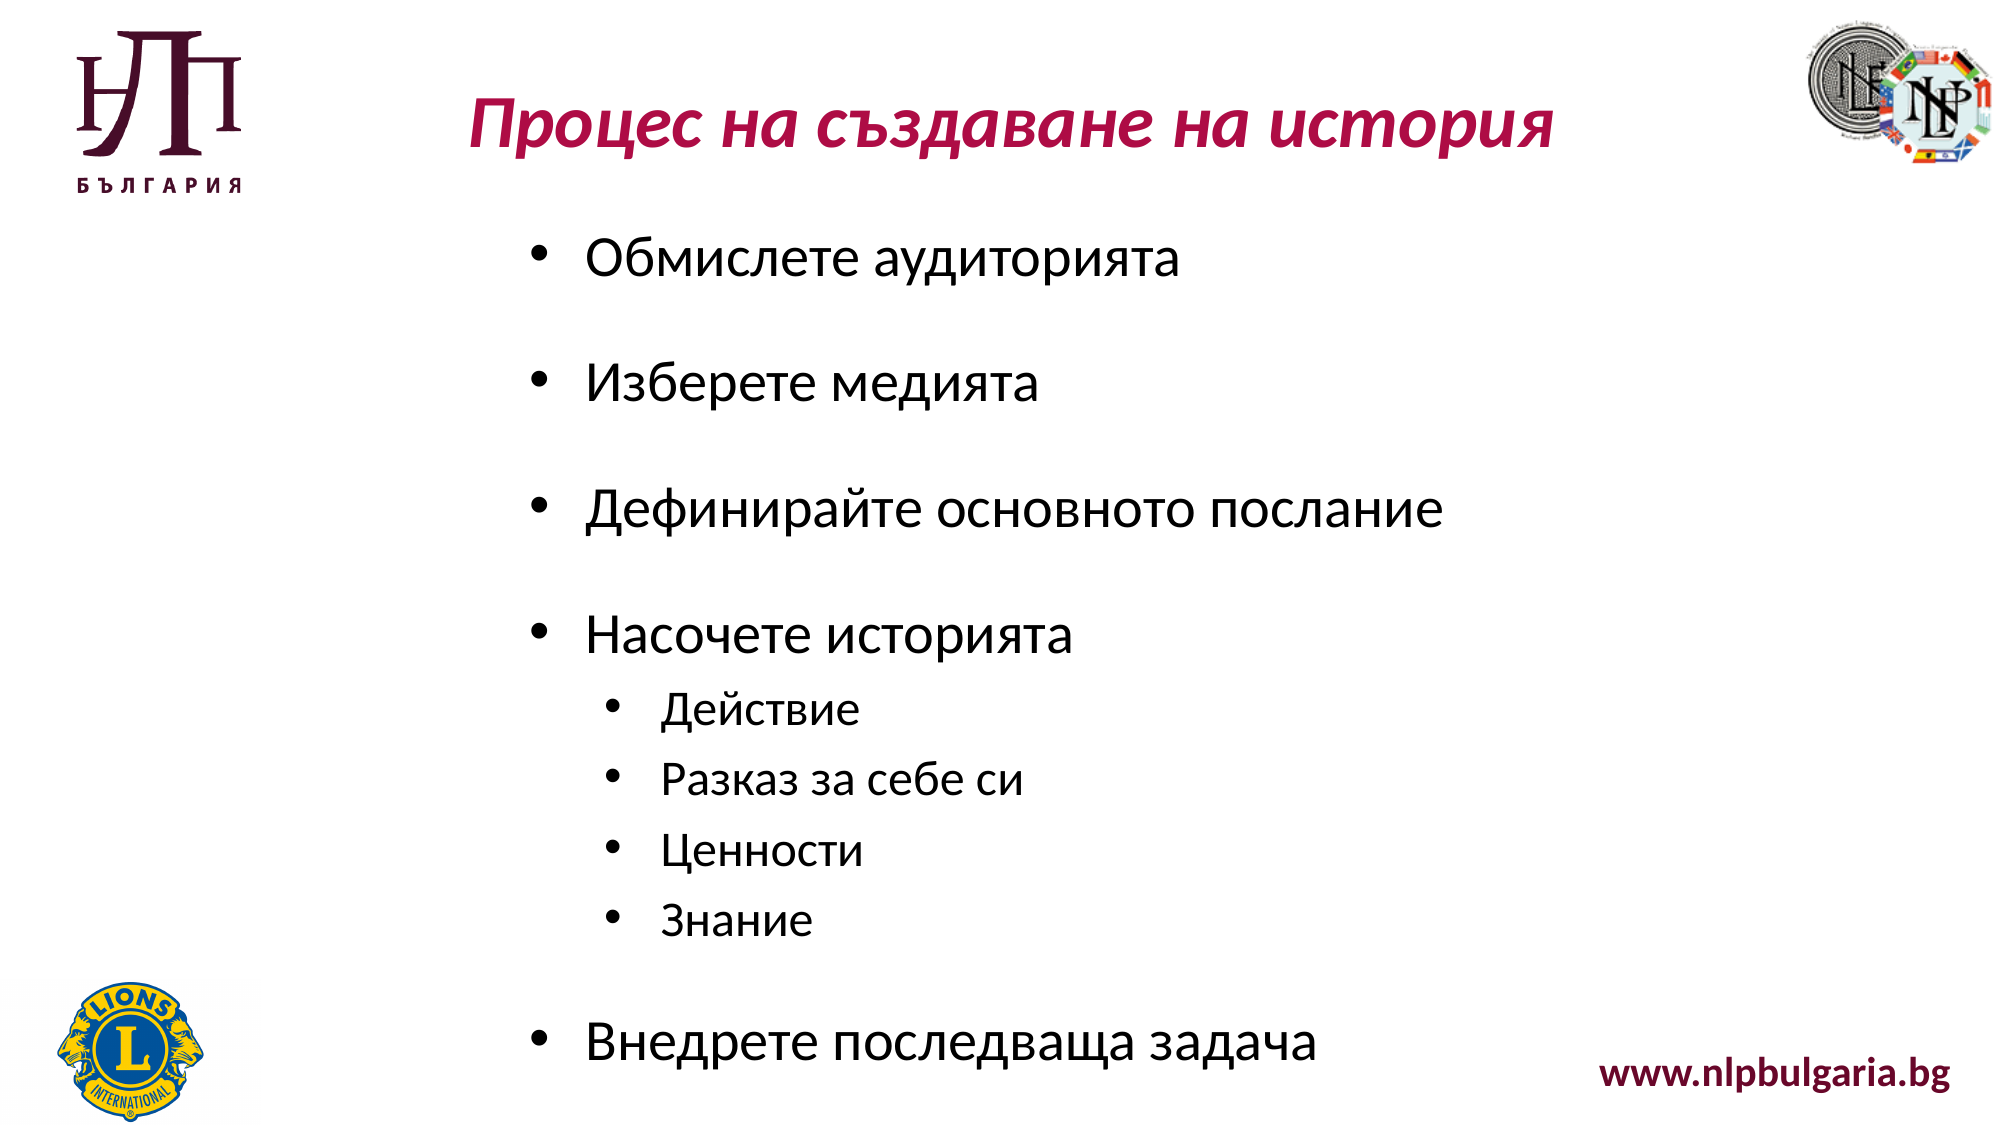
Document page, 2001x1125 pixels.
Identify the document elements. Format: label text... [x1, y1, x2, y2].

picture [1799, 12, 2000, 176]
text_box Обмислете аудиторията Изберете медията Дефинирайте основното послание Насочете историята Действие Разказ за себе си Ценности Знание Внедрете последваща задача [514, 175, 1580, 987]
picture [74, 31, 241, 194]
text_box Процес на създаване на история [260, 58, 1763, 170]
picture [0, 979, 261, 1125]
